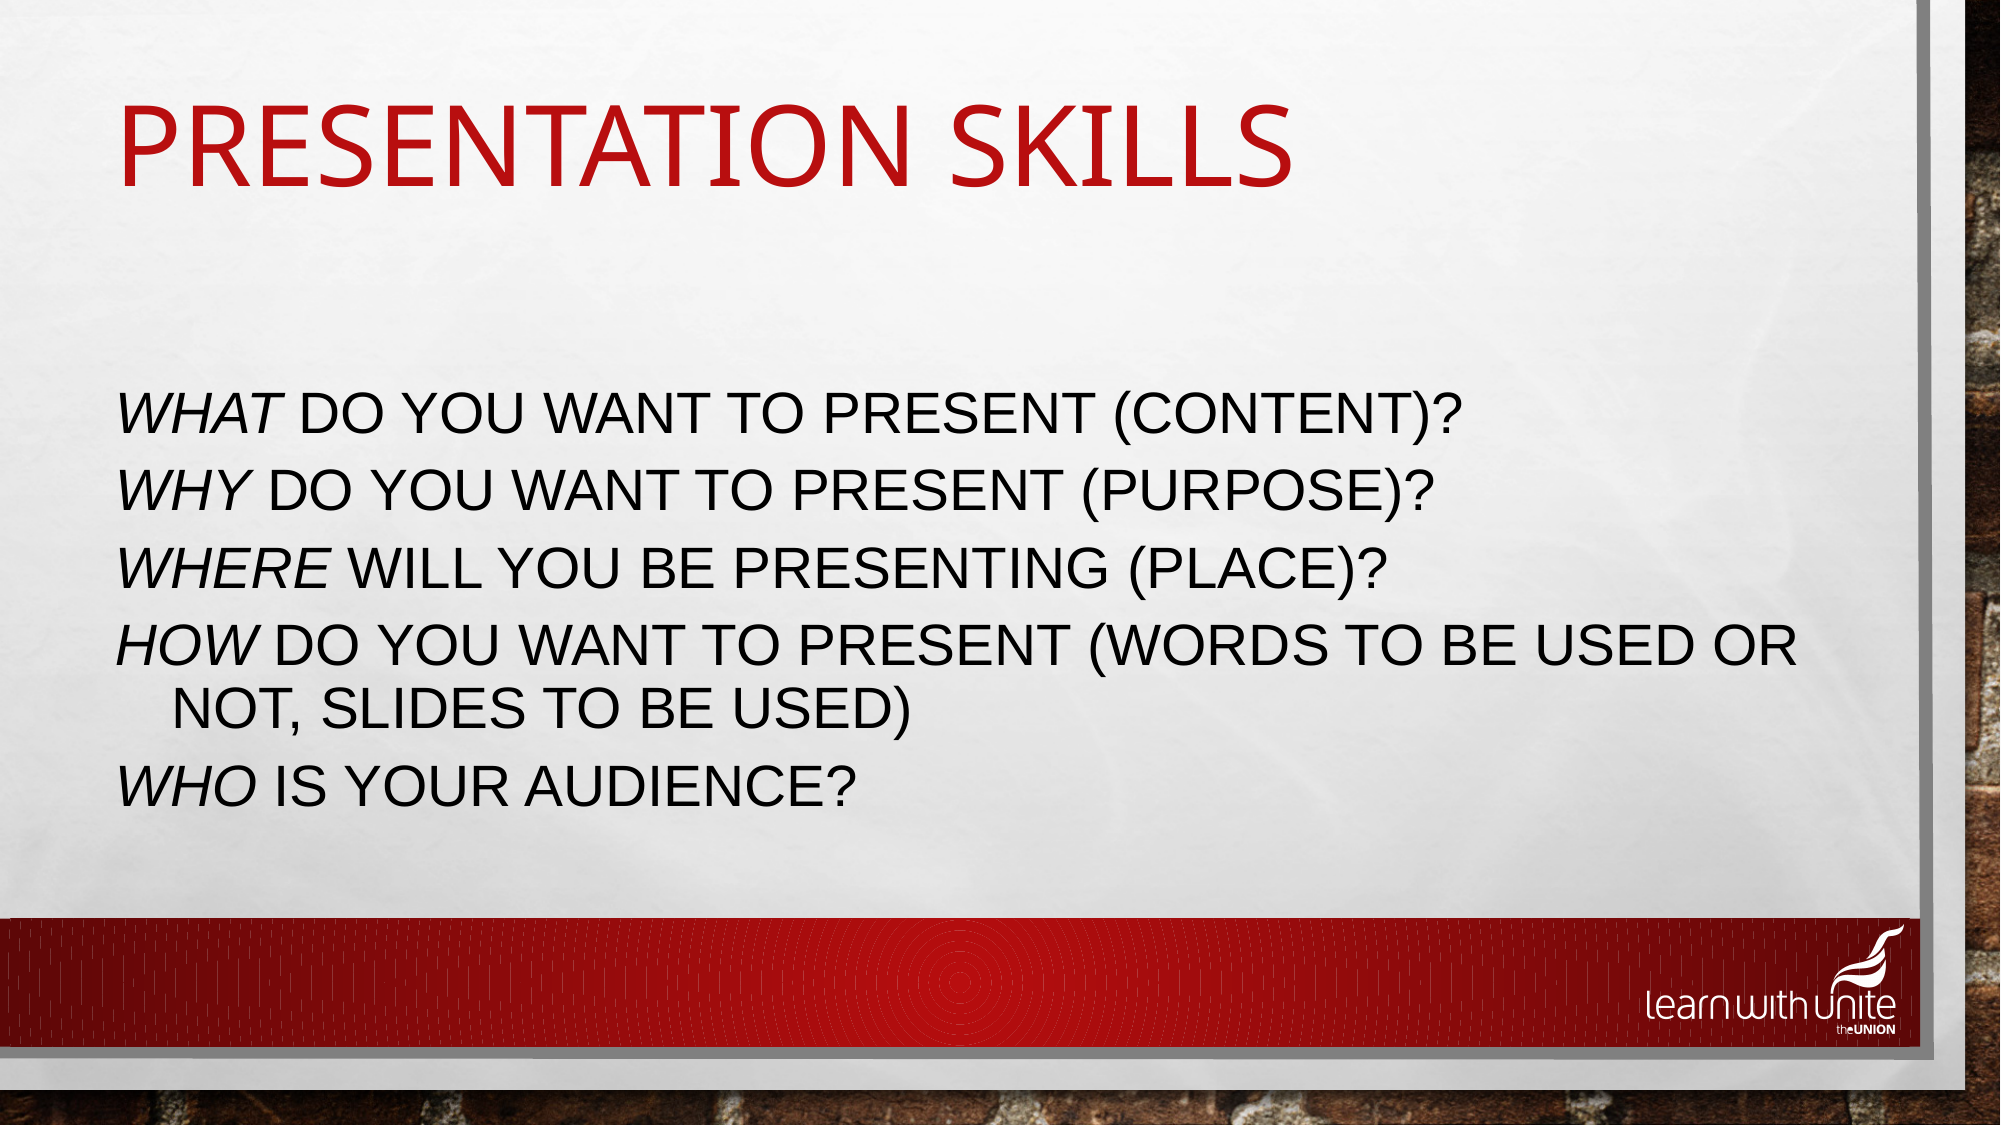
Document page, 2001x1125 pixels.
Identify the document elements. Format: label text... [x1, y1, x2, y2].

title Presentation Skills [99, 48, 1900, 252]
picture [1647, 924, 1904, 1035]
list What do you want to present (content)? Why do you want to present (purpose)? Where will you be presenting (place)? How do you want to present (words to be used or not, slides to be used) Who is your audience? [99, 313, 1900, 966]
picture [0, 0, 2000, 1125]
